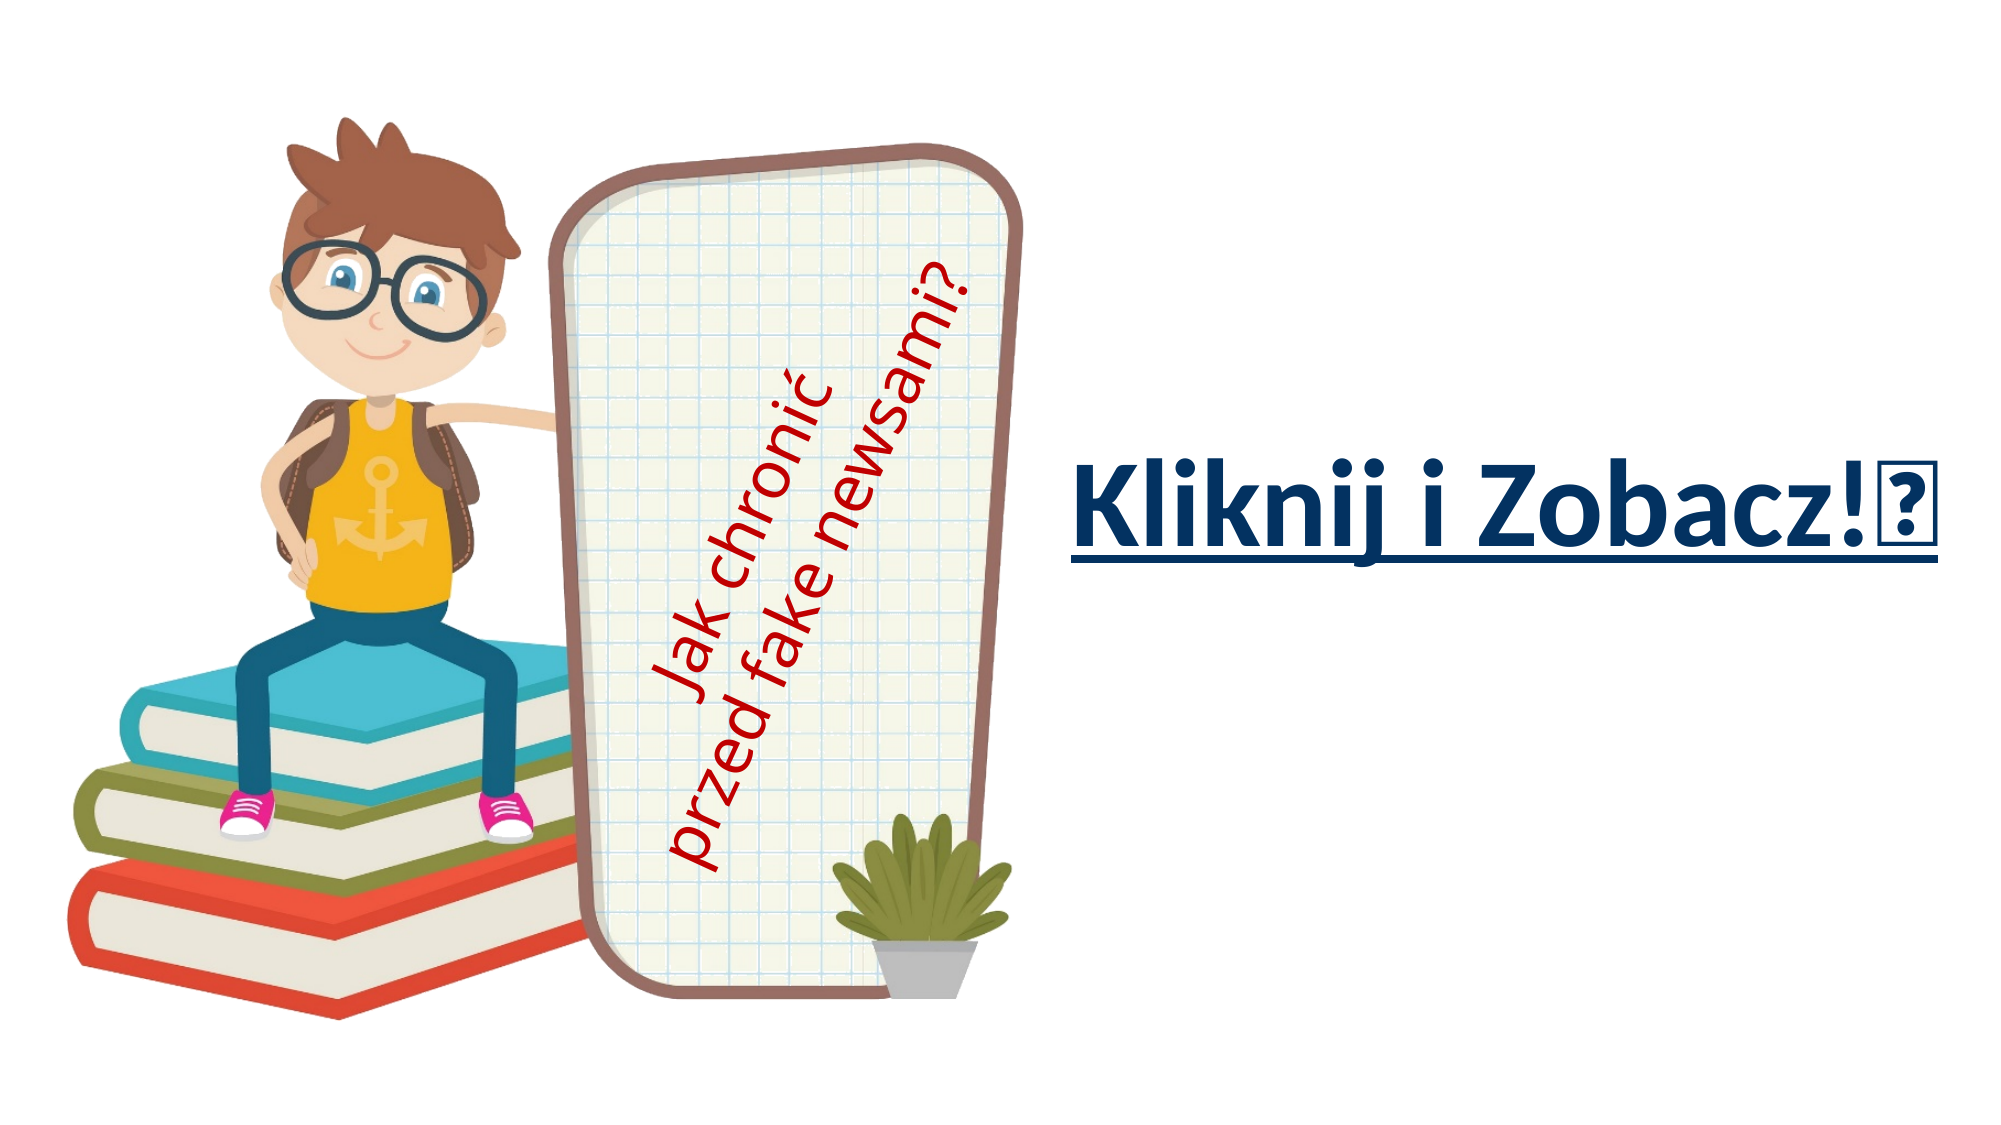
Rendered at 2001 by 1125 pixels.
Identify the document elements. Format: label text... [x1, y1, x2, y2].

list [48, 98, 1063, 1038]
text_box Kliknij i Zobacz! [1063, 414, 2000, 580]
